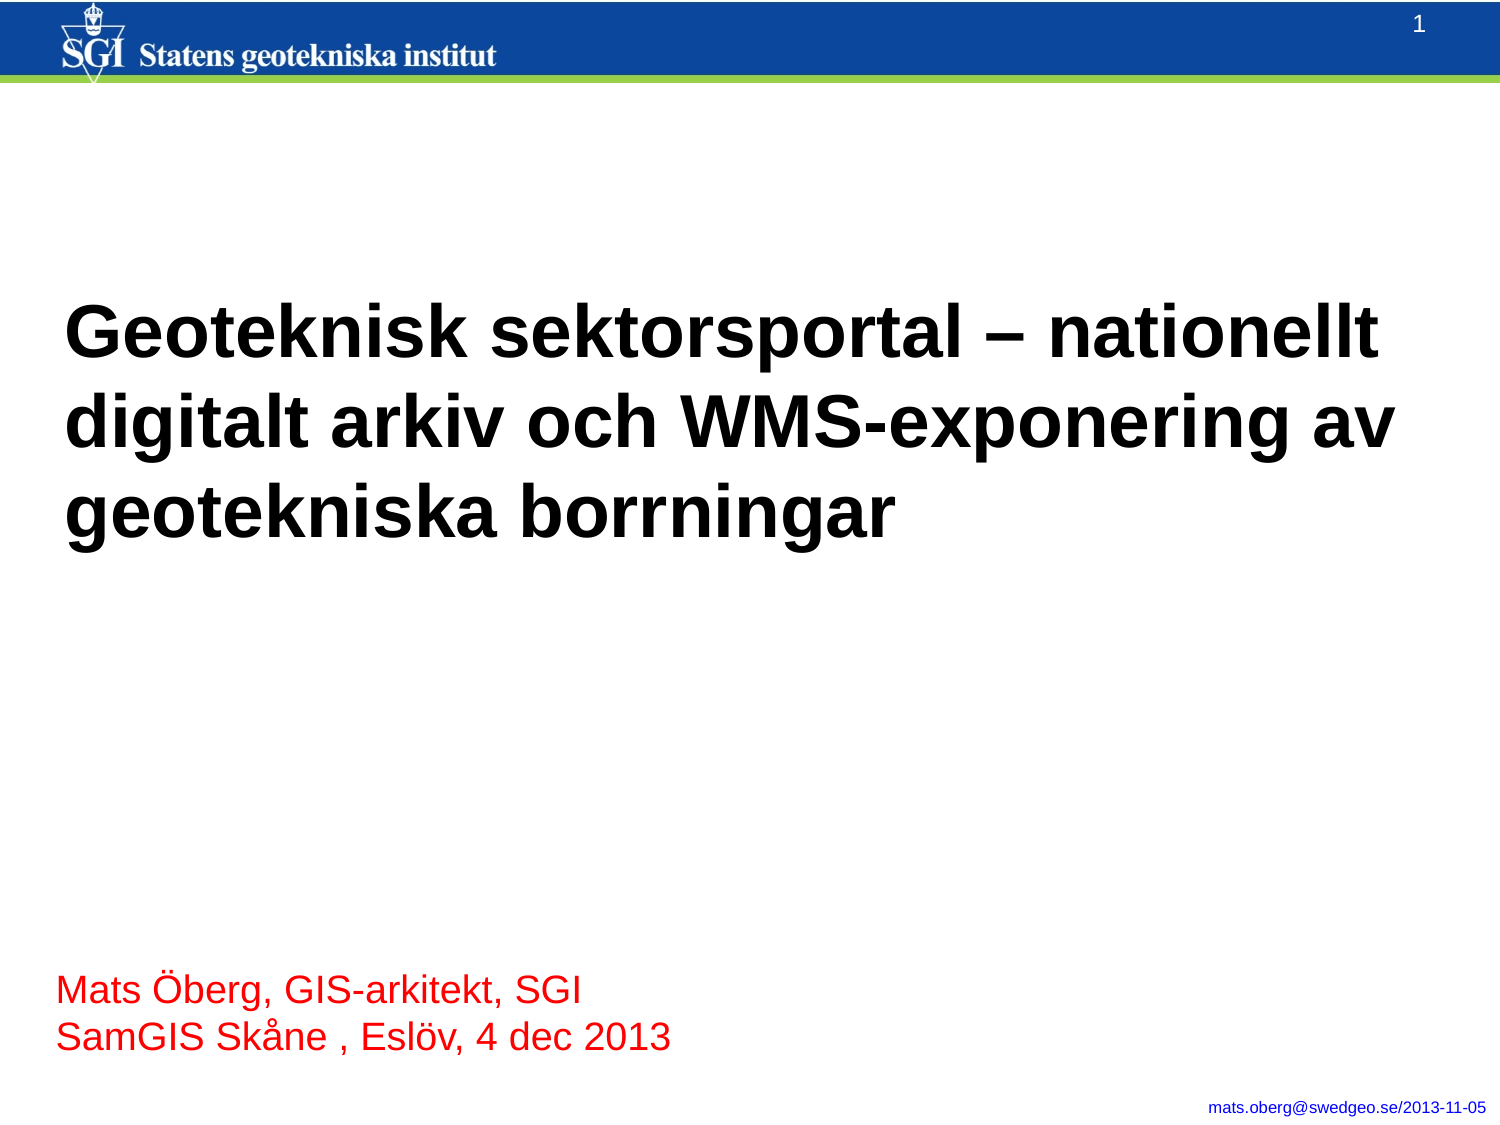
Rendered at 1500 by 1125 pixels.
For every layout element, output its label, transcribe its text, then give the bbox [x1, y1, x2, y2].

text_box Mats Öberg, GIS-arkitekt, SGI SamGIS Skåne , Eslöv, 4 dec 2013 [40, 956, 699, 1066]
text_box Geoteknisk sektorsportal – nationellt digitalt arkiv och WMS-exponering av geotekniska borrningar [48, 274, 1418, 561]
picture [0, 0, 1500, 83]
